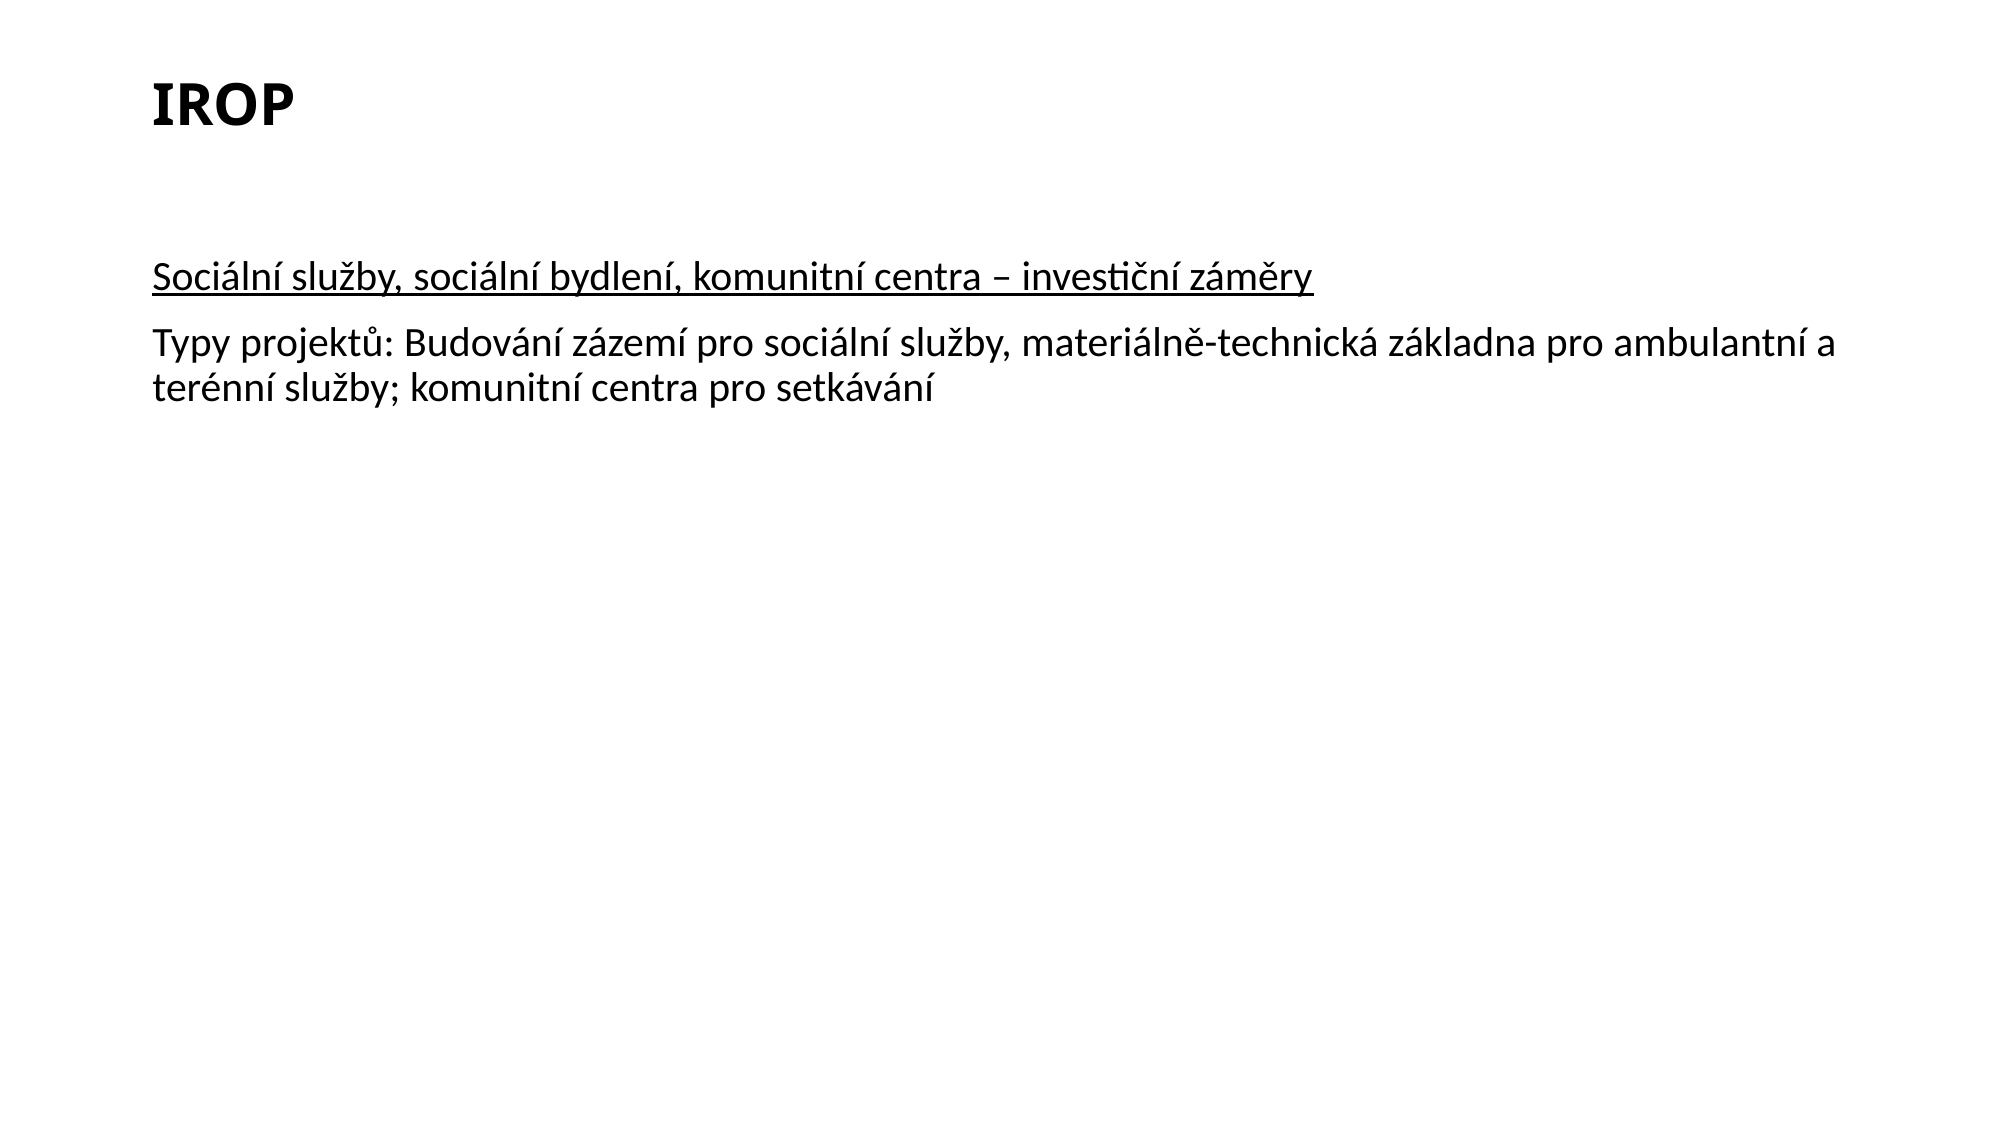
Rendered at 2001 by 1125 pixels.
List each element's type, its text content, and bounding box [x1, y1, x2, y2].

title IROP [137, 59, 1863, 155]
list Sociální služby, sociální bydlení, komunitní centra – investiční záměry Typy projektů: Budování zázemí pro sociální služby, materiálně-technická základna pro ambulantní a terénní služby; komunitní centra pro setkávání [137, 246, 1863, 1014]
